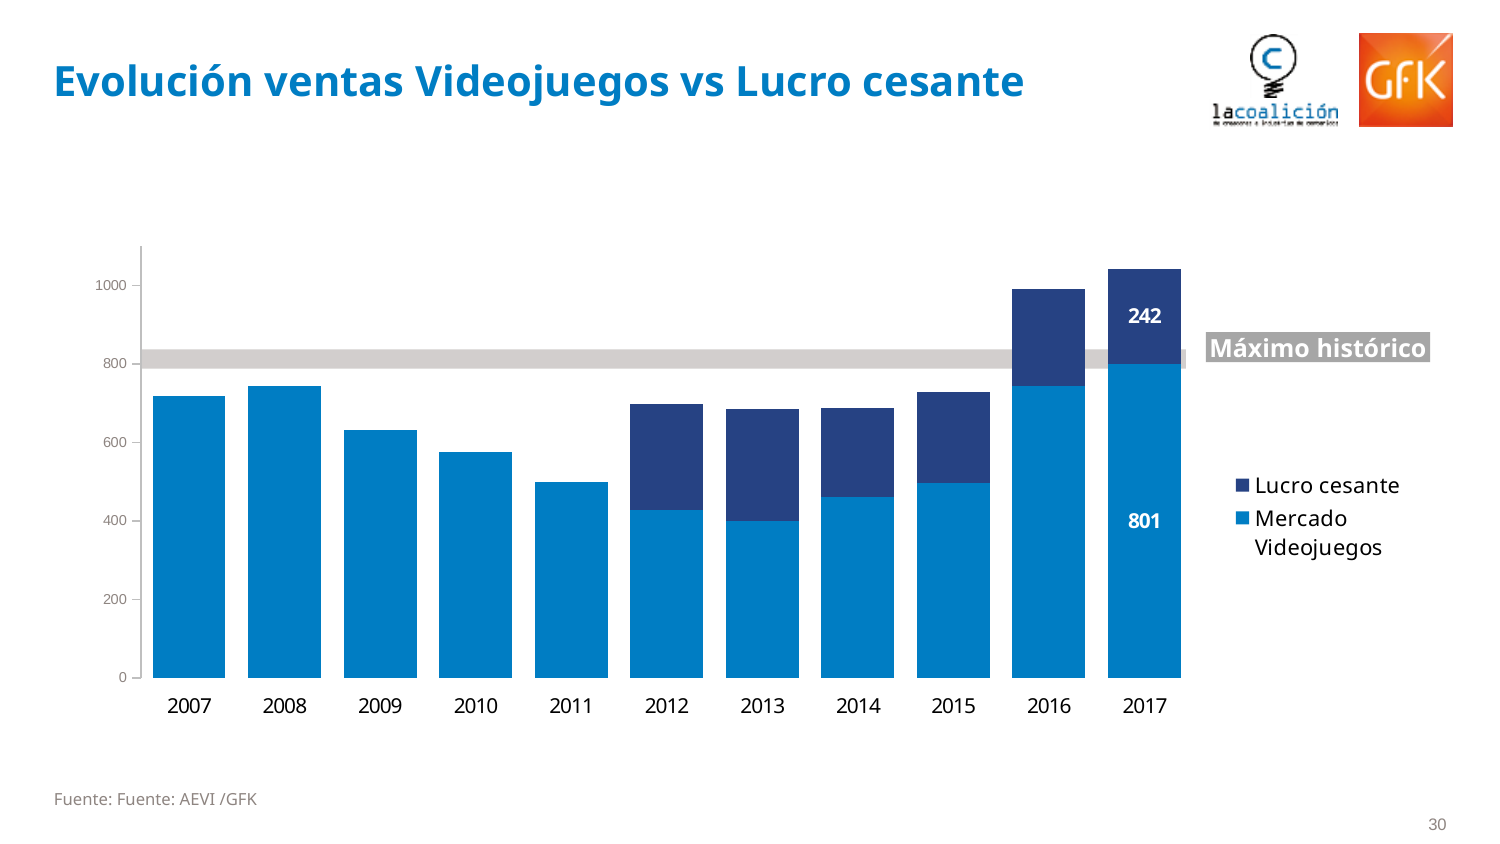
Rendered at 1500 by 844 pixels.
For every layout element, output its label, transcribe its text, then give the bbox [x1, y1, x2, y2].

picture [1359, 33, 1453, 127]
text_box Máximo histórico [1416, 332, 1431, 363]
title Evolución ventas Videojuegos vs Lucro cesante [53, 32, 1105, 127]
picture [1250, 34, 1298, 98]
picture [1209, 99, 1338, 130]
list Fuente: Fuente: AEVI /GFK [53, 791, 1448, 815]
chart [88, 229, 1413, 721]
